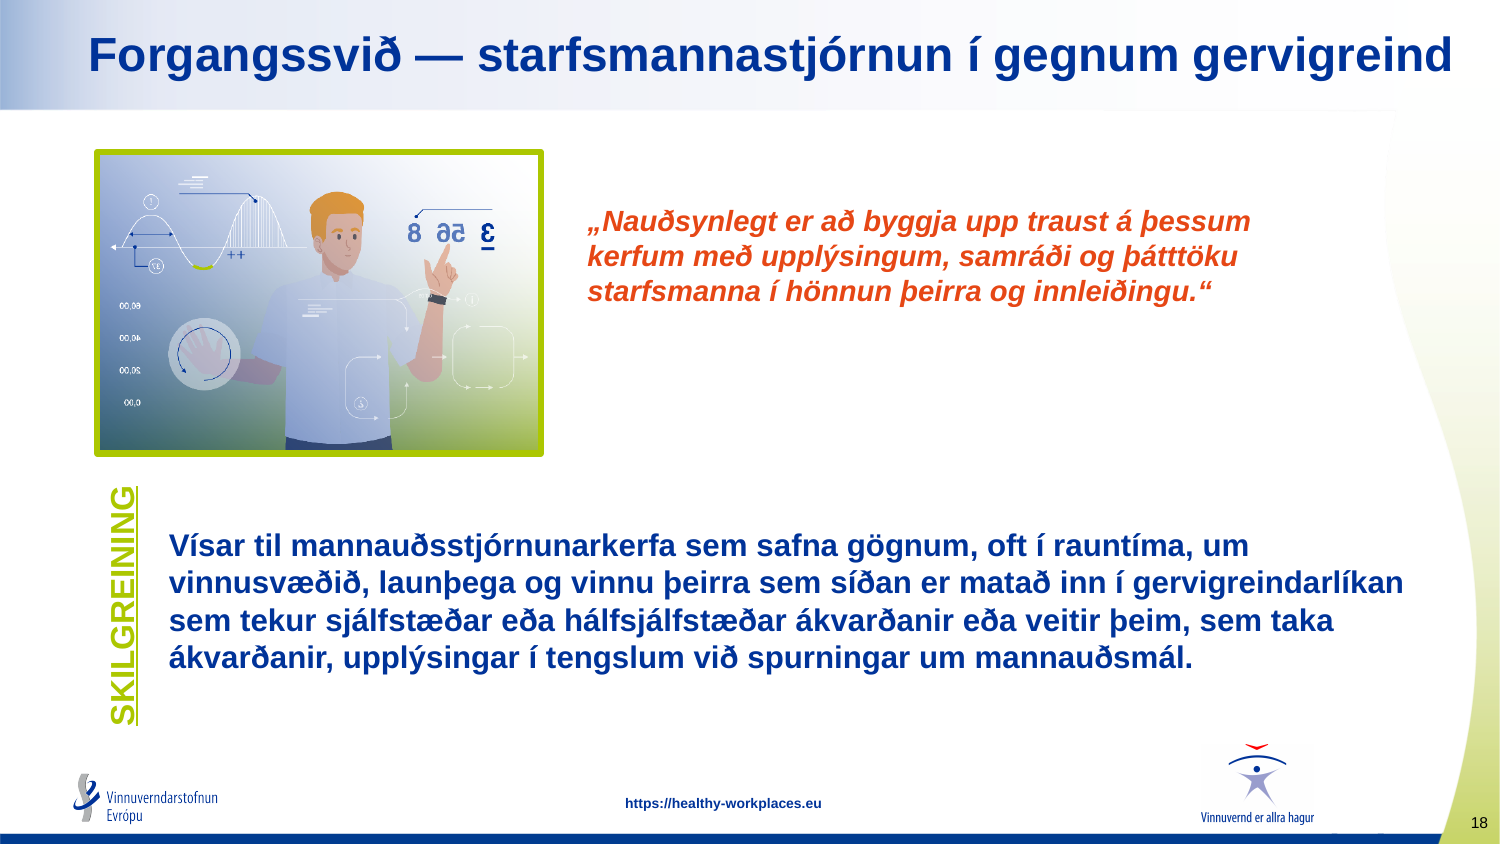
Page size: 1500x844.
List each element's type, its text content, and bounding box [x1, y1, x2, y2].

title Forgangssvið — starfsmannastjórnun í gegnum gervigreind [73, 0, 1492, 131]
text_box „Nauðsynlegt er að byggja upp traust á þessum kerfum með upplýsingum, samráði og þátttöku starfsmanna í hönnun þeirra og innleiðingu.“ [572, 160, 1287, 315]
text_box Vísar til mannauðsstjórnunarkerfa sem safna gögnum, oft í rauntíma, um vinnusvæðið, launþega og vinnu þeirra sem síðan er matað inn í gervigreindarlíkan sem tekur sjálfstæðar eða hálfsjálfstæðar ákvarðanir eða veitir þeim, sem taka ákvarðanir, upplýsingar í tengslum við spurningar um mannauðsmál. [154, 517, 1442, 683]
text_box SKILGREINING [93, 445, 149, 741]
picture [0, 0, 1500, 844]
